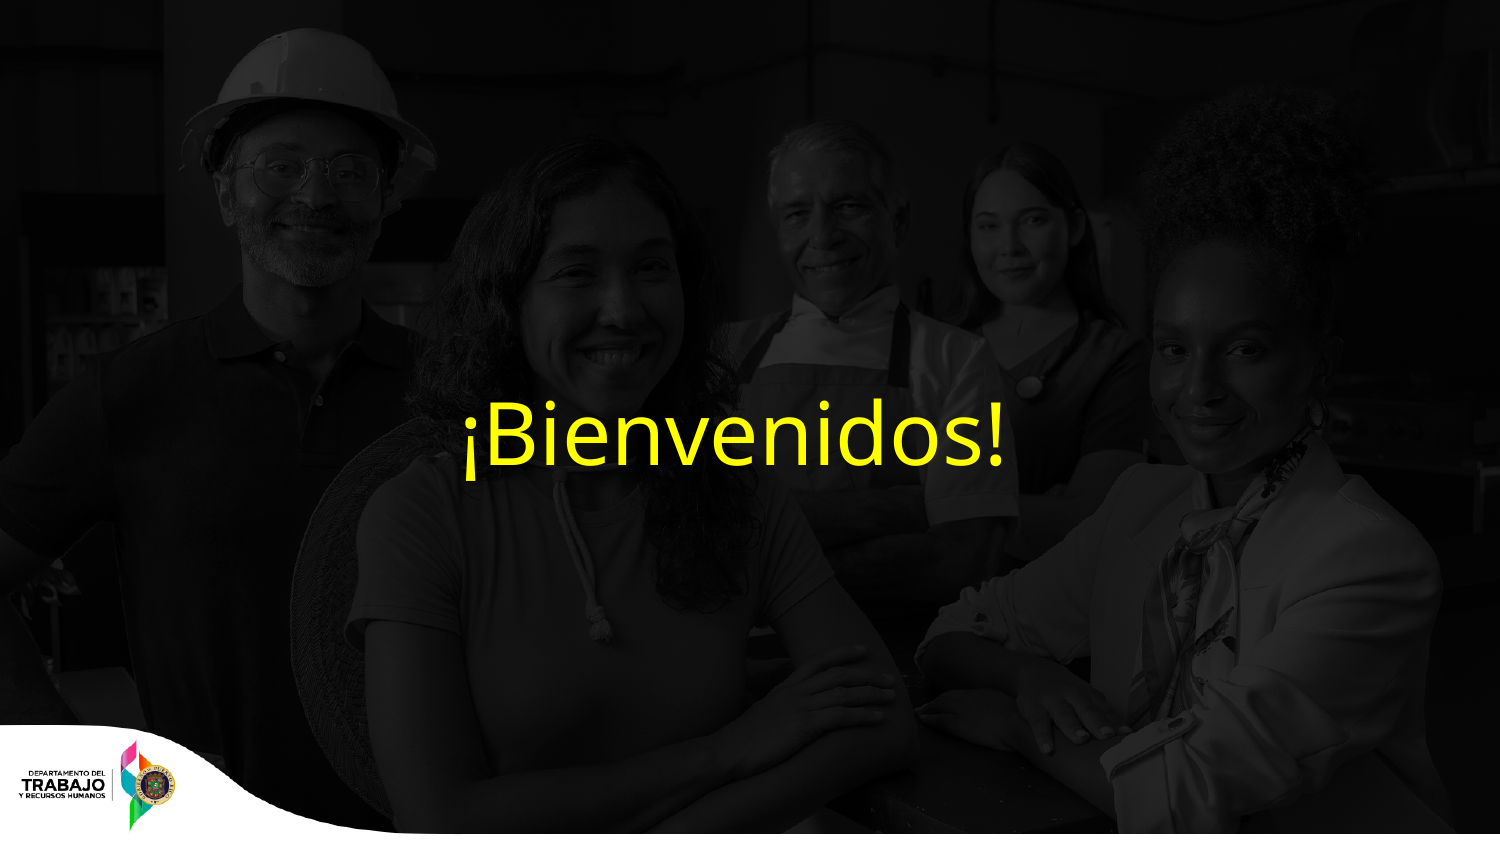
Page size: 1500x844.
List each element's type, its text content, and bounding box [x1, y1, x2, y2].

picture [0, 0, 1500, 844]
text_box ¡Bienvenidos! [273, 362, 1194, 528]
